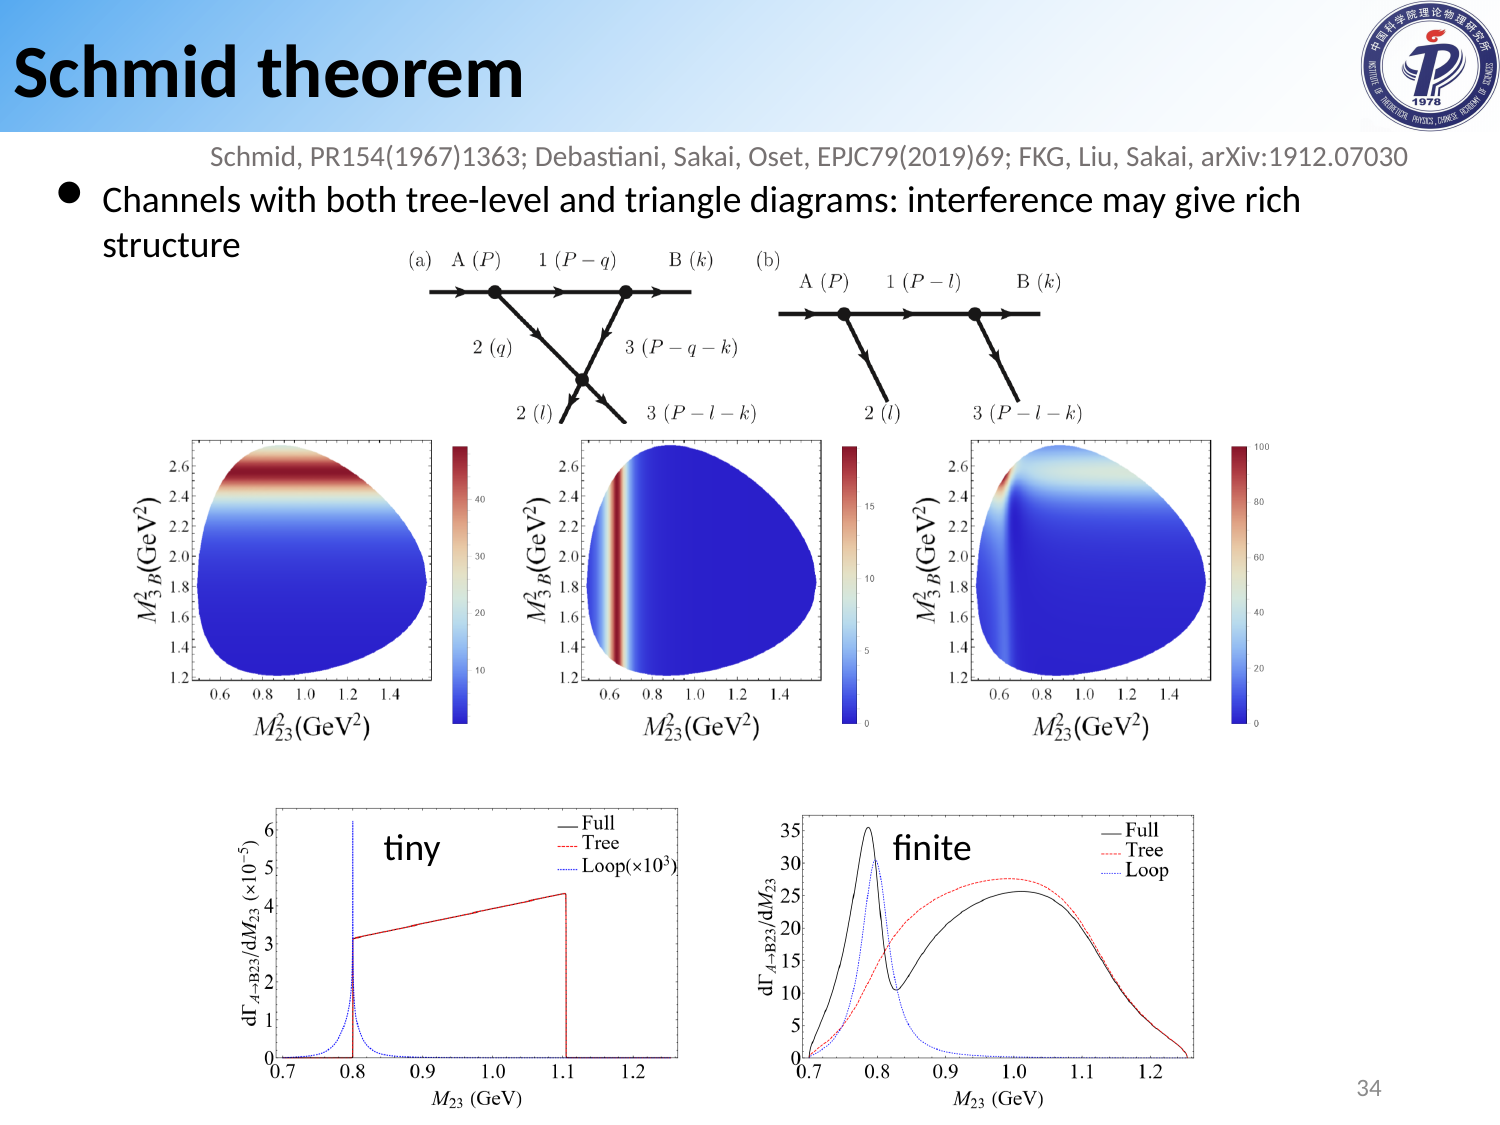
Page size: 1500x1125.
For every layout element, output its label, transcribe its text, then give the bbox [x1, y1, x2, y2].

text_box Channels with both tree-level and triangle diagrams: interference may give rich structure [40, 168, 1439, 273]
slide_number 34 [1059, 1056, 1397, 1117]
picture [128, 240, 1270, 756]
picture [233, 801, 1198, 1112]
text_box Schmid theorem [0, 0, 1500, 132]
text_box Schmid, PR154(1967)1363; Debastiani, Sakai, Oset, EPJC79(2019)69; FKG, Liu, Sakai, arXiv:1912.07030 [195, 129, 1431, 180]
